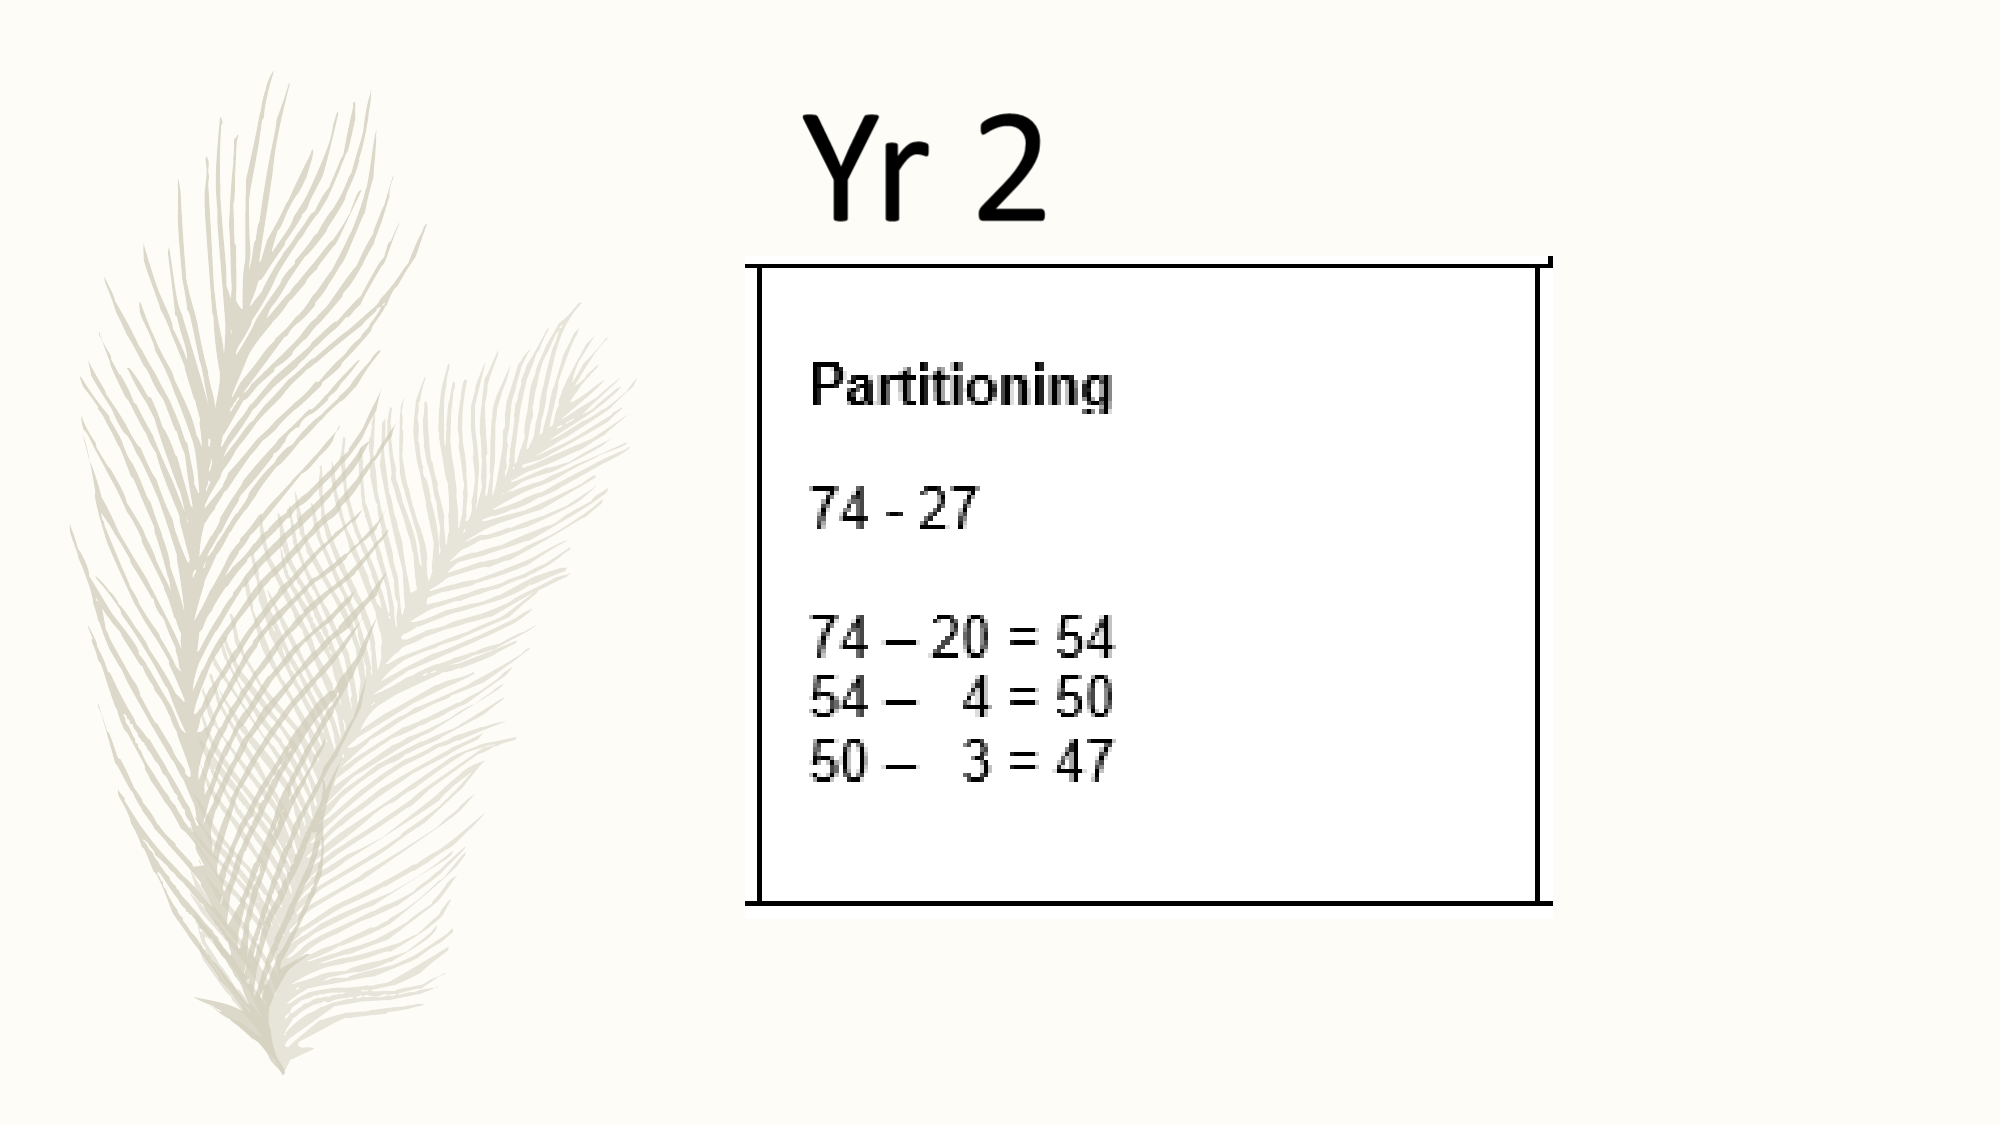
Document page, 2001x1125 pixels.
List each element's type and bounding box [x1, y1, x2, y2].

picture [698, 14, 1553, 919]
